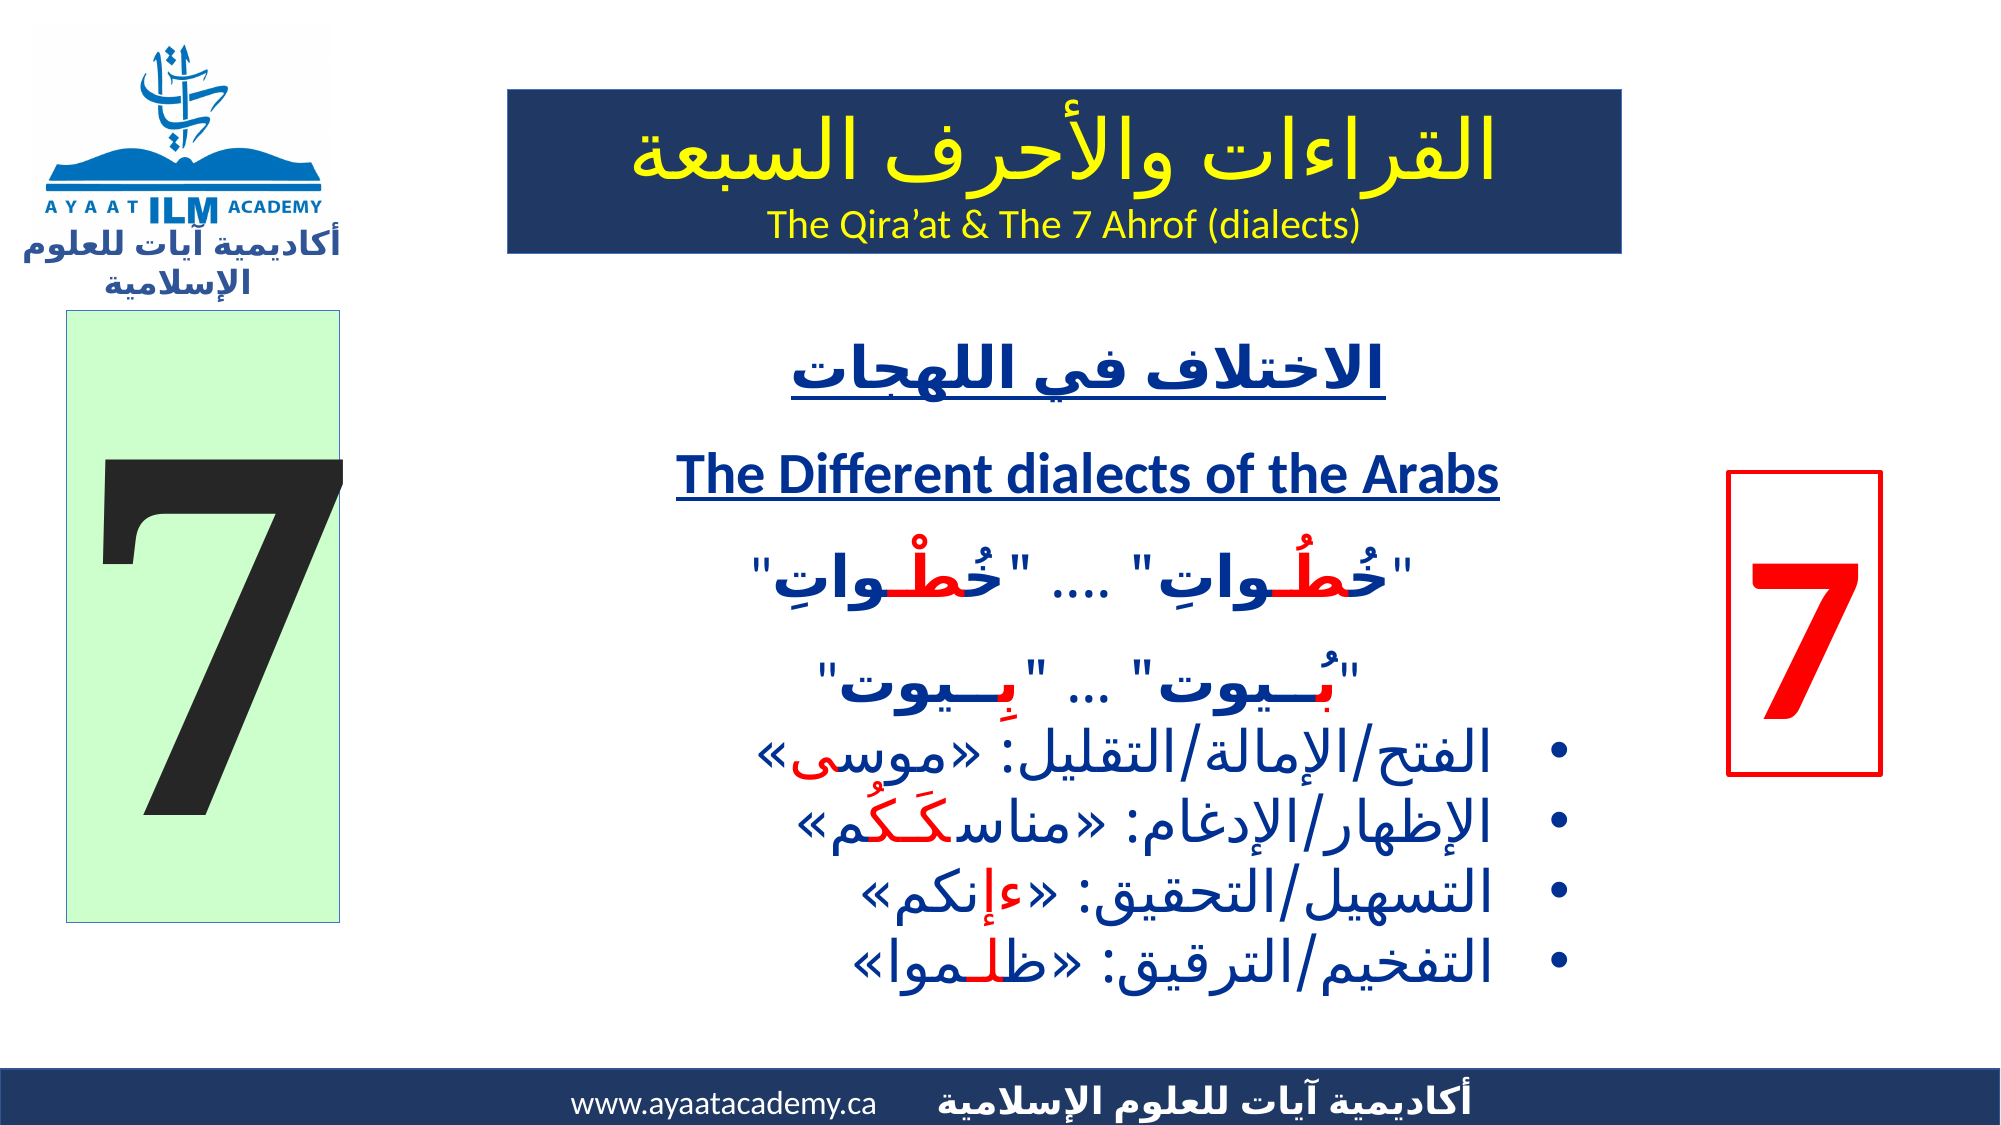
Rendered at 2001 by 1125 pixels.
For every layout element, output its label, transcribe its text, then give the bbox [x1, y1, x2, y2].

text_box الاختلاف في اللهجات The Different dialects of the Arabs "خُطُـواتِ" .... "خُطْـواتِ" "بُــيوت" ... "بِــيوت" الفتح/الإمالة/التقليل: «موسى» الإظهار/الإدغام: «مناسكَـكُم» التسهيل/التحقيق: «ءإنكم» التفخيم/الترقيق: «ظلـموا» [592, 287, 1585, 1002]
text_box 7 [1728, 472, 1881, 775]
text_box 7 [66, 310, 340, 923]
picture [32, 21, 332, 241]
text_box القراءات والأحرف السبعة The Qira’at & The 7 Ahrof (dialects) [507, 89, 1622, 254]
